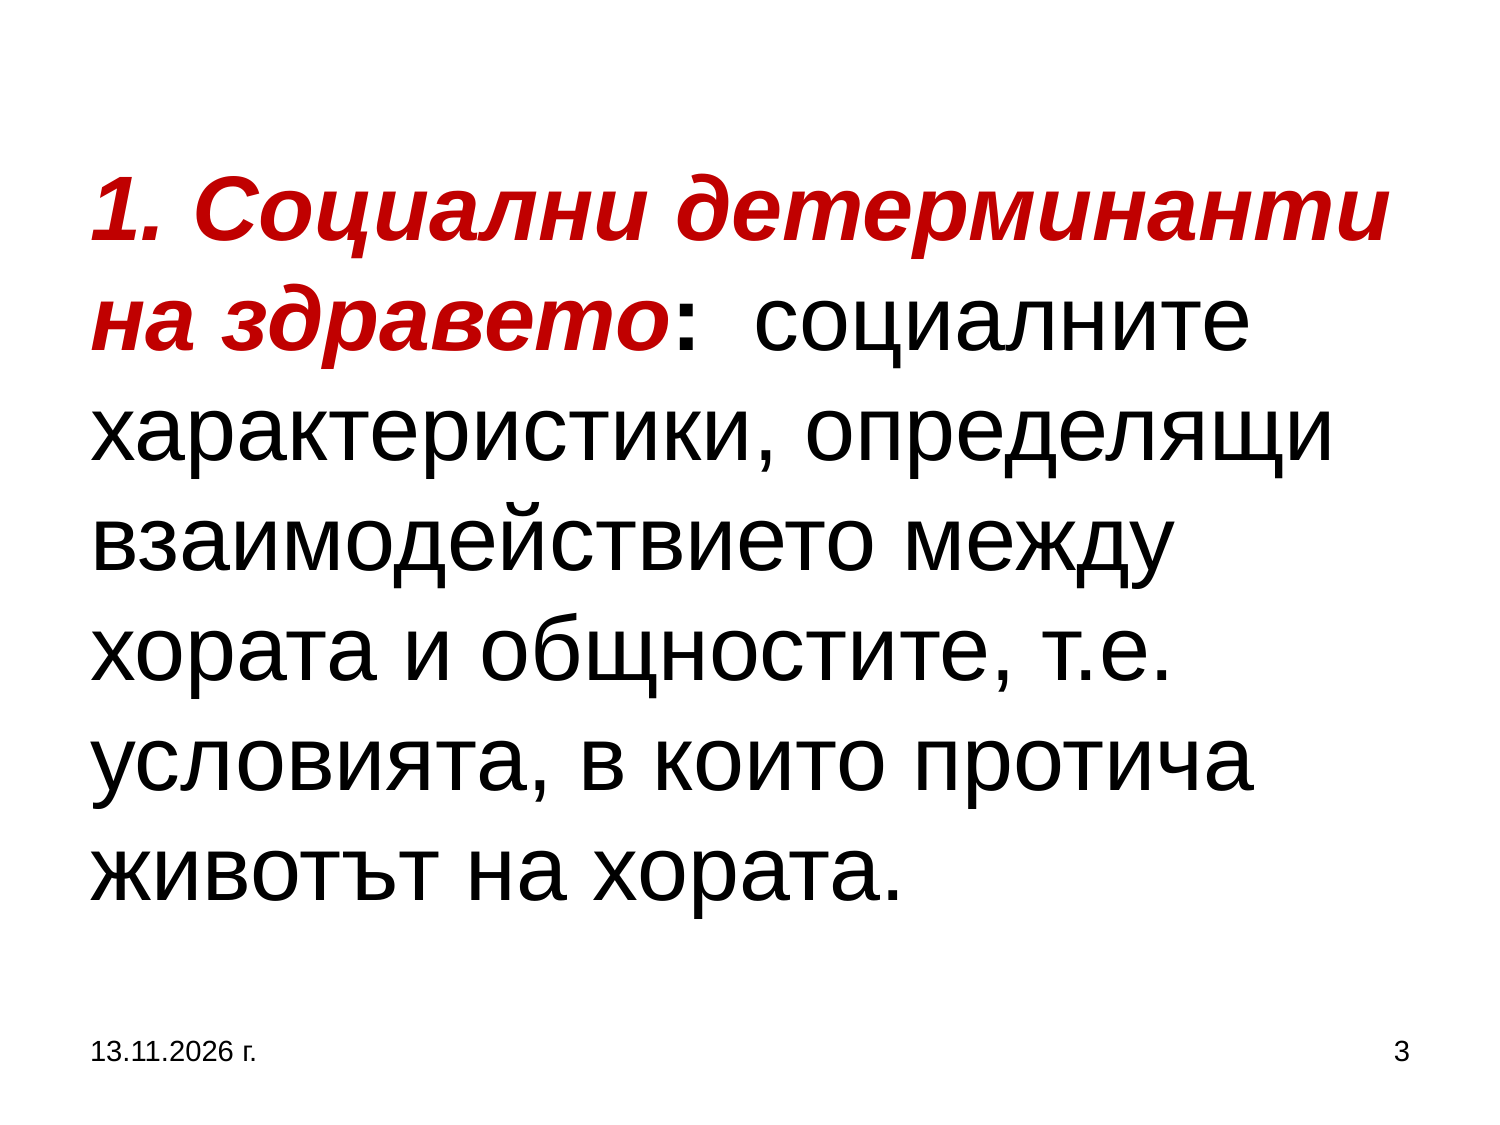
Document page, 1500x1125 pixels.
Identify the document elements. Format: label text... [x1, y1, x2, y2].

slide_number 3 [1074, 1024, 1425, 1103]
title 1. Социални детерминанти на здравето: социалните характеристики, определящи взаимодействието между хората и общностите, т.е. условията, в които протича животът на хората. [75, 45, 1425, 1024]
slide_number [75, 1024, 425, 1103]
